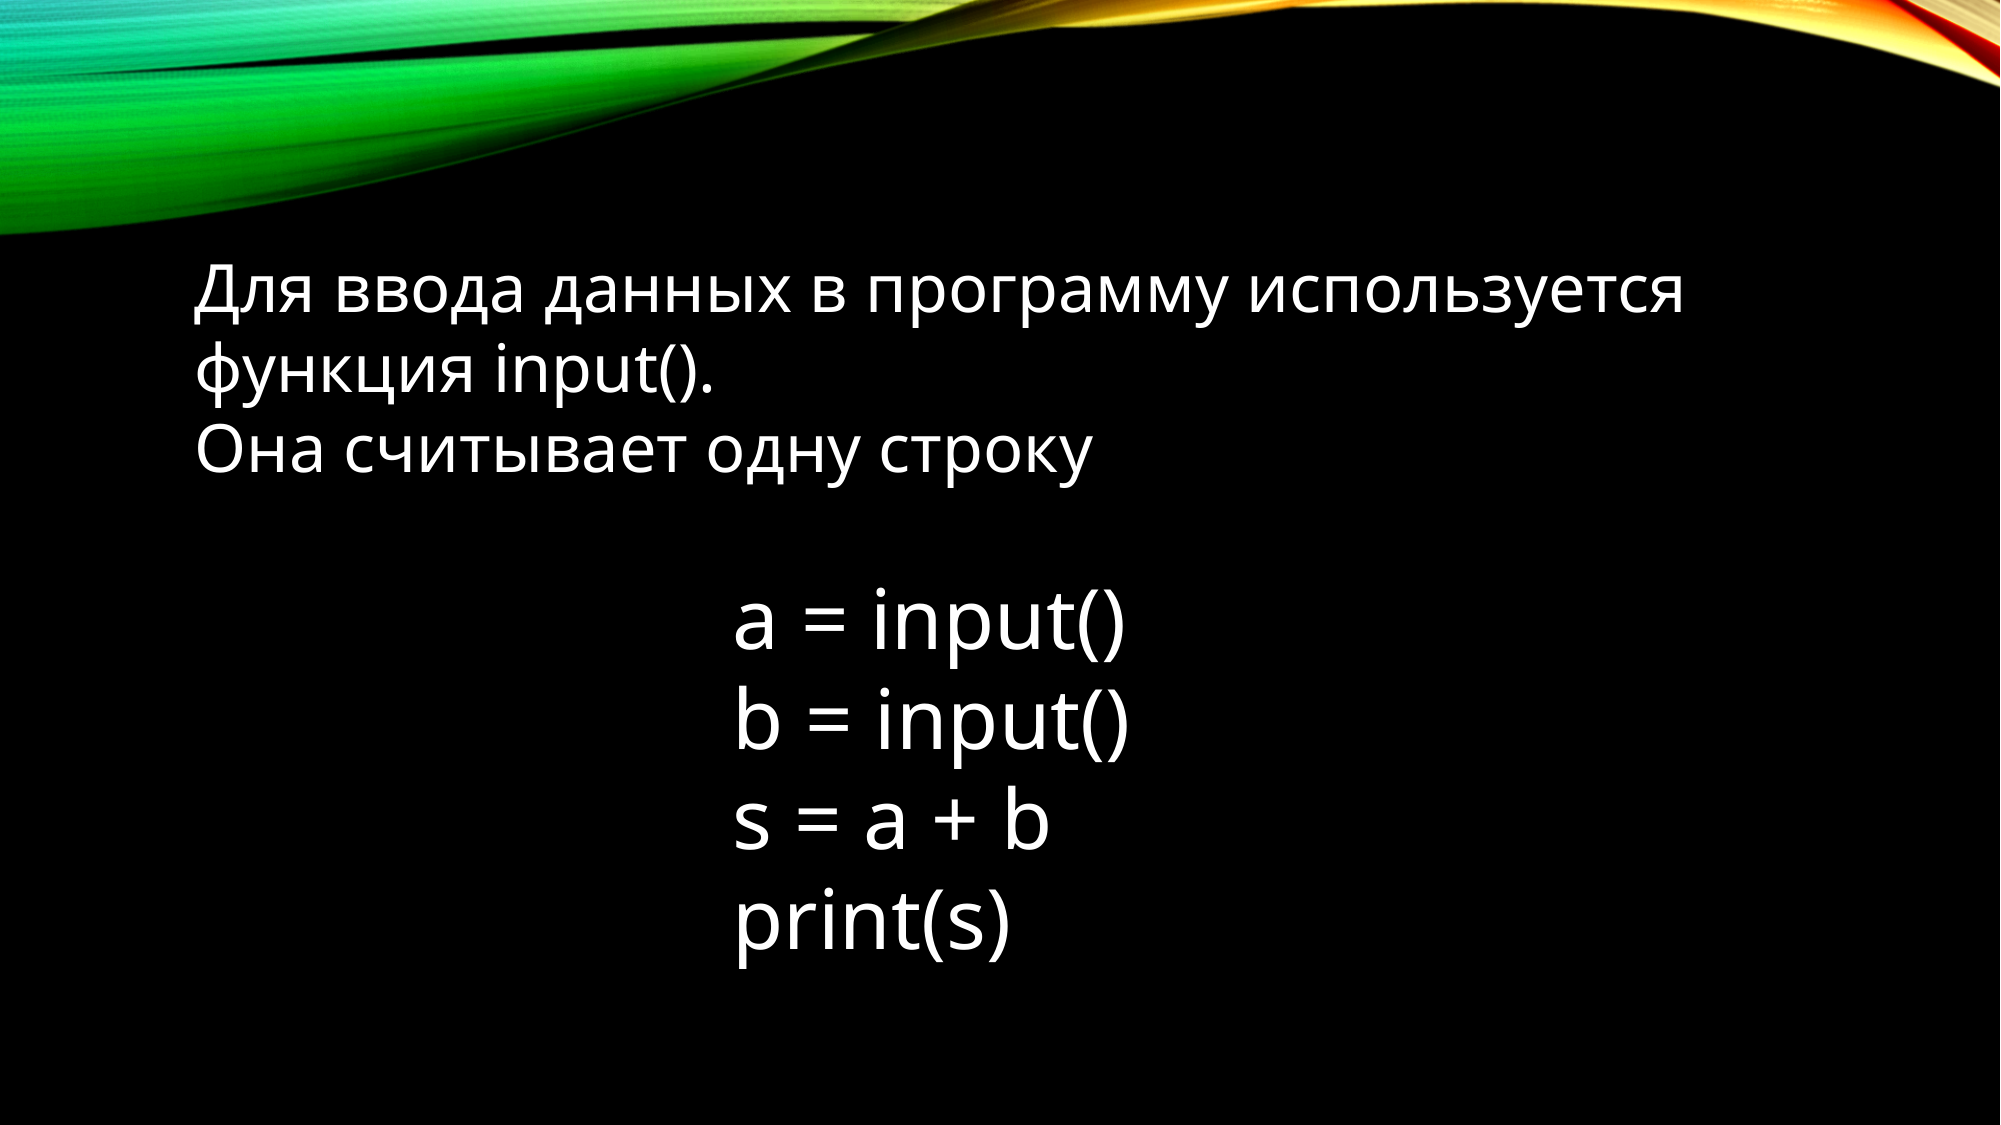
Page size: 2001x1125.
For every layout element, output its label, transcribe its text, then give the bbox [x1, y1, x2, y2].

text_box Для ввода данных в программу используется функция input(). Она считывает одну строку [179, 238, 1948, 494]
text_box a = input() b = input() s = a + b print(s) [717, 559, 1146, 974]
picture [0, 0, 2000, 237]
